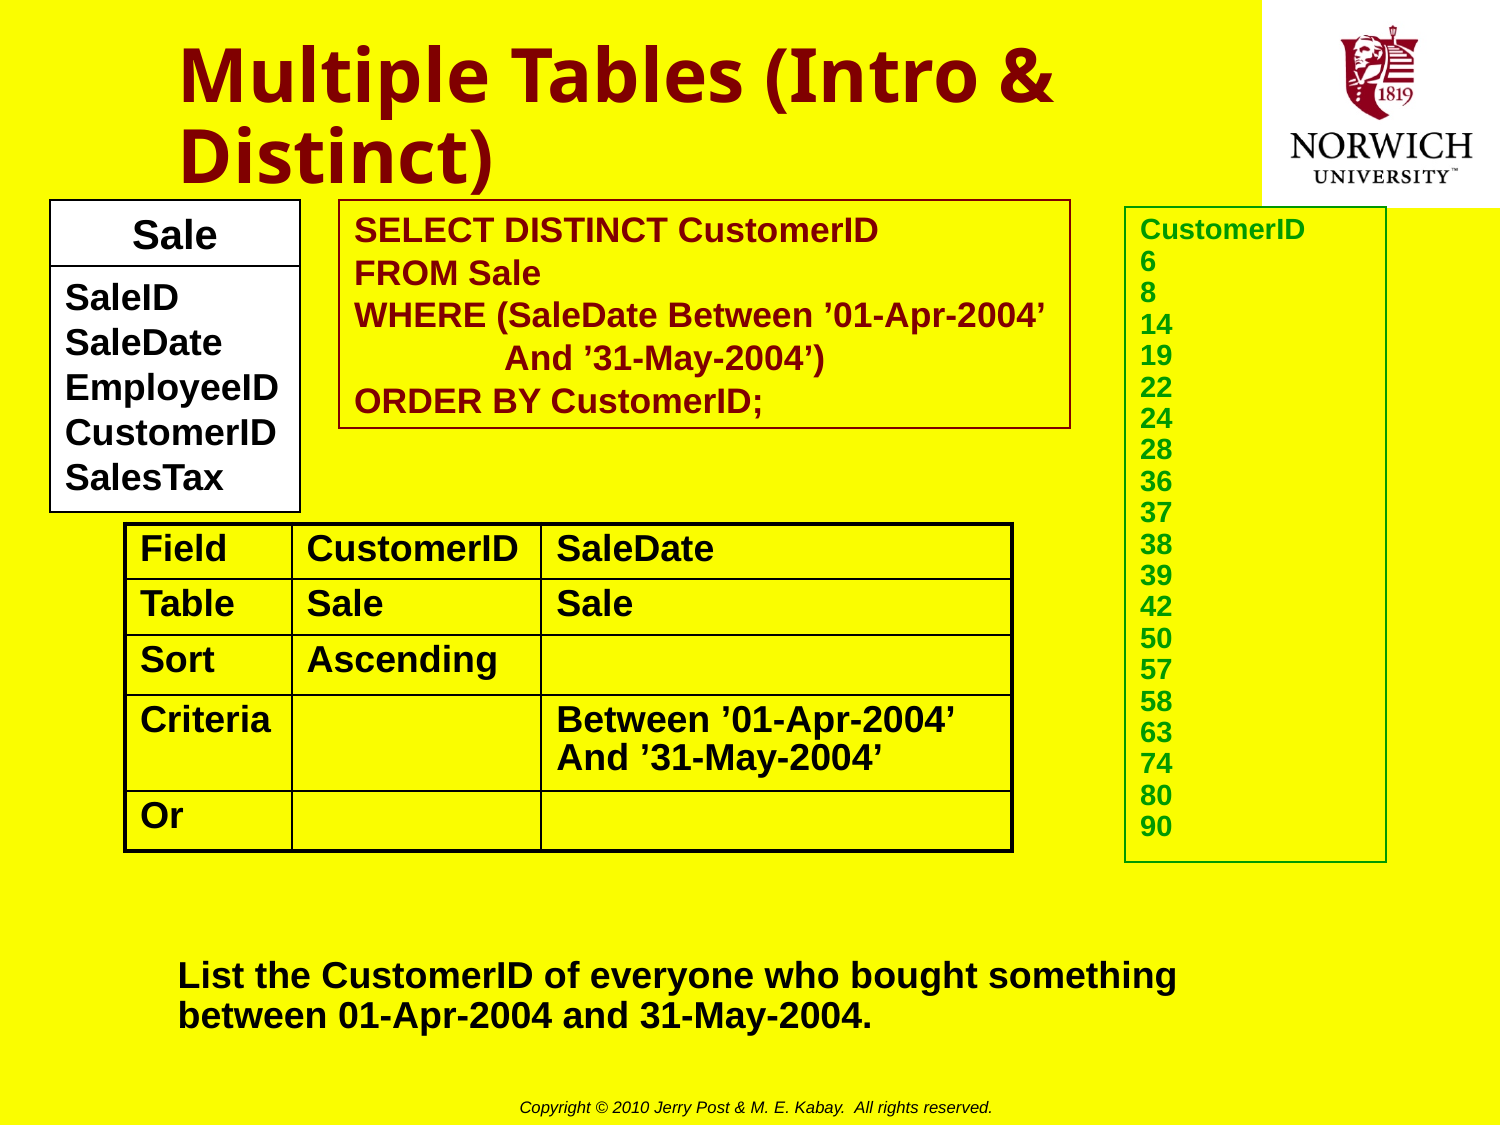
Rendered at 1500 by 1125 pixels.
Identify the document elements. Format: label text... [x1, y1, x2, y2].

table_cell [542, 792, 1010, 849]
table_cell Sort [127, 636, 291, 694]
table_header Field [127, 526, 291, 578]
table_cell Or [127, 792, 291, 849]
table_header SaleDate [542, 526, 1010, 578]
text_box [49, 199, 301, 513]
title Multiple Tables (Intro & Distinct) [161, 24, 1339, 213]
picture [1262, 0, 1500, 208]
text_box SELECT DISTINCT CustomerID FROM Sale WHERE (SaleDate Between ’01-Apr-2004’ And ’31-May-2004’) ORDER BY CustomerID; [339, 199, 1070, 428]
table_cell Sale [542, 580, 1010, 634]
table_cell Ascending [293, 636, 540, 694]
list List the CustomerID of everyone who bought something between 01-Apr-2004 and 31-May-2004. [161, 947, 1339, 1038]
table_cell [293, 792, 540, 849]
table_cell Sale [293, 580, 540, 634]
table_cell [542, 636, 1010, 694]
table_cell Between ’01-Apr-2004’ And ’31-May-2004’ [542, 696, 1010, 790]
list CustomerID 6 8 14 19 22 24 28 36 37 38 39 42 50 57 58 63 74 80 90 [1124, 206, 1387, 863]
table_cell [293, 696, 540, 790]
table_cell Table [127, 580, 291, 634]
table_header CustomerID [293, 526, 540, 578]
table_cell Criteria [127, 696, 291, 790]
